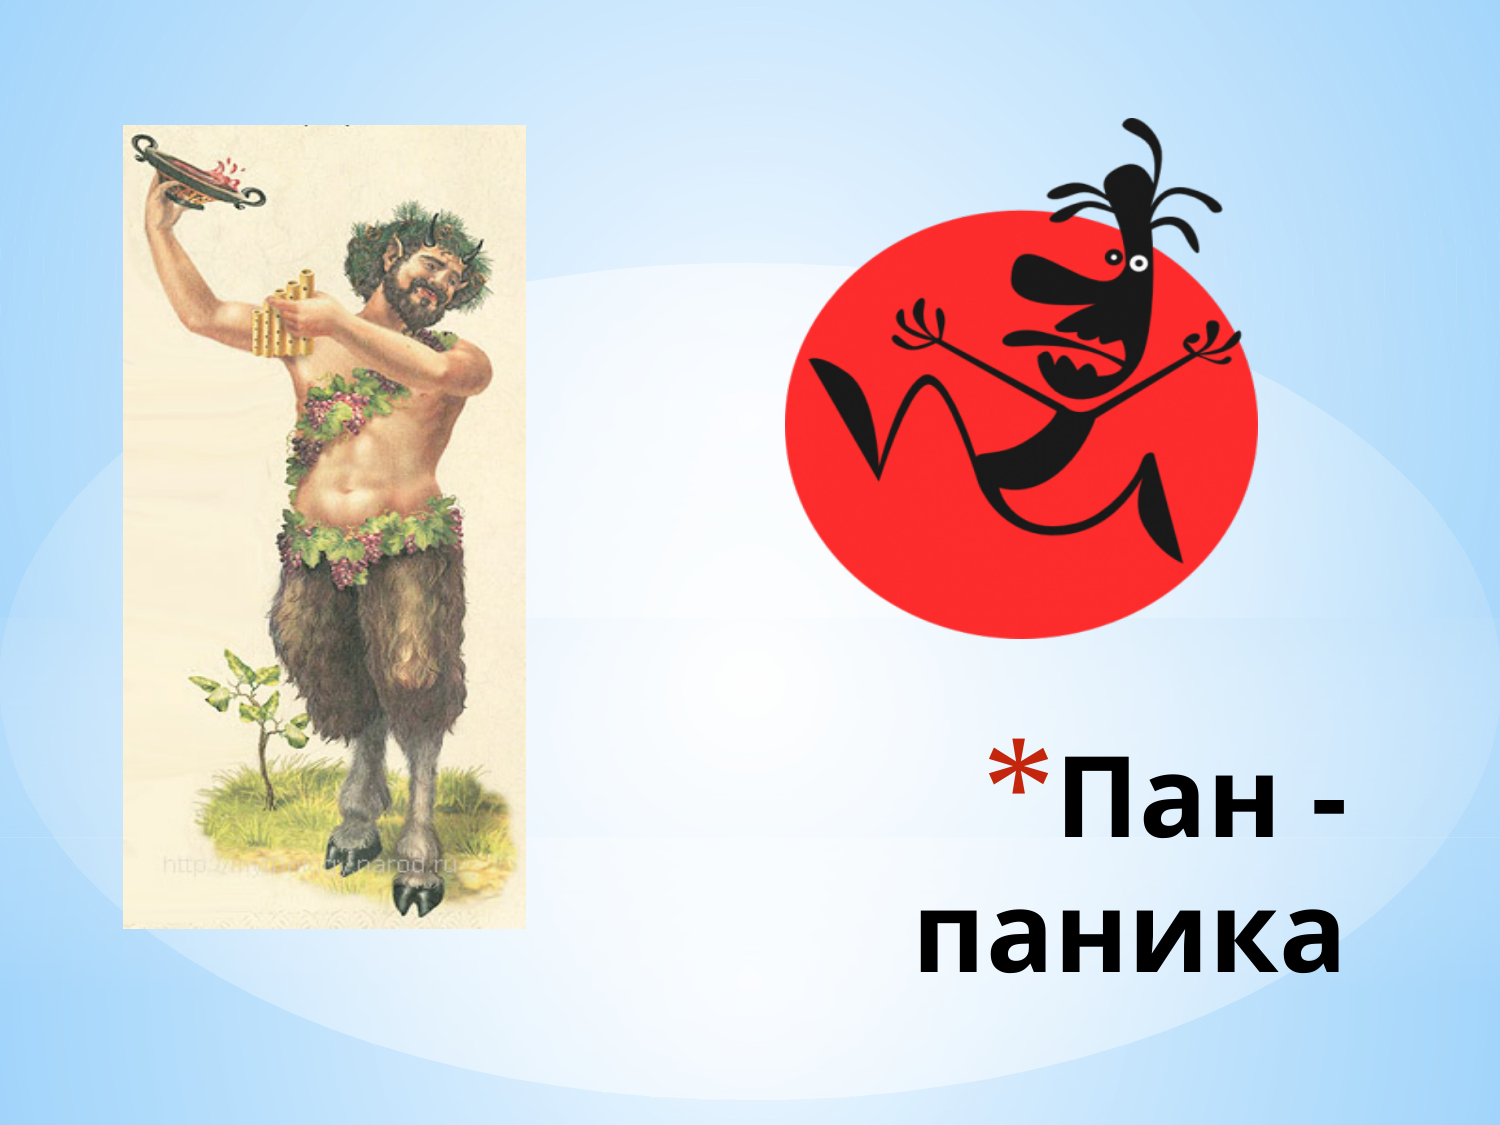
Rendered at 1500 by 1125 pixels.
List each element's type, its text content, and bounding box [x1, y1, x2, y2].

picture [785, 118, 1259, 639]
picture [123, 125, 526, 929]
title Пан - паника [531, 717, 1363, 905]
